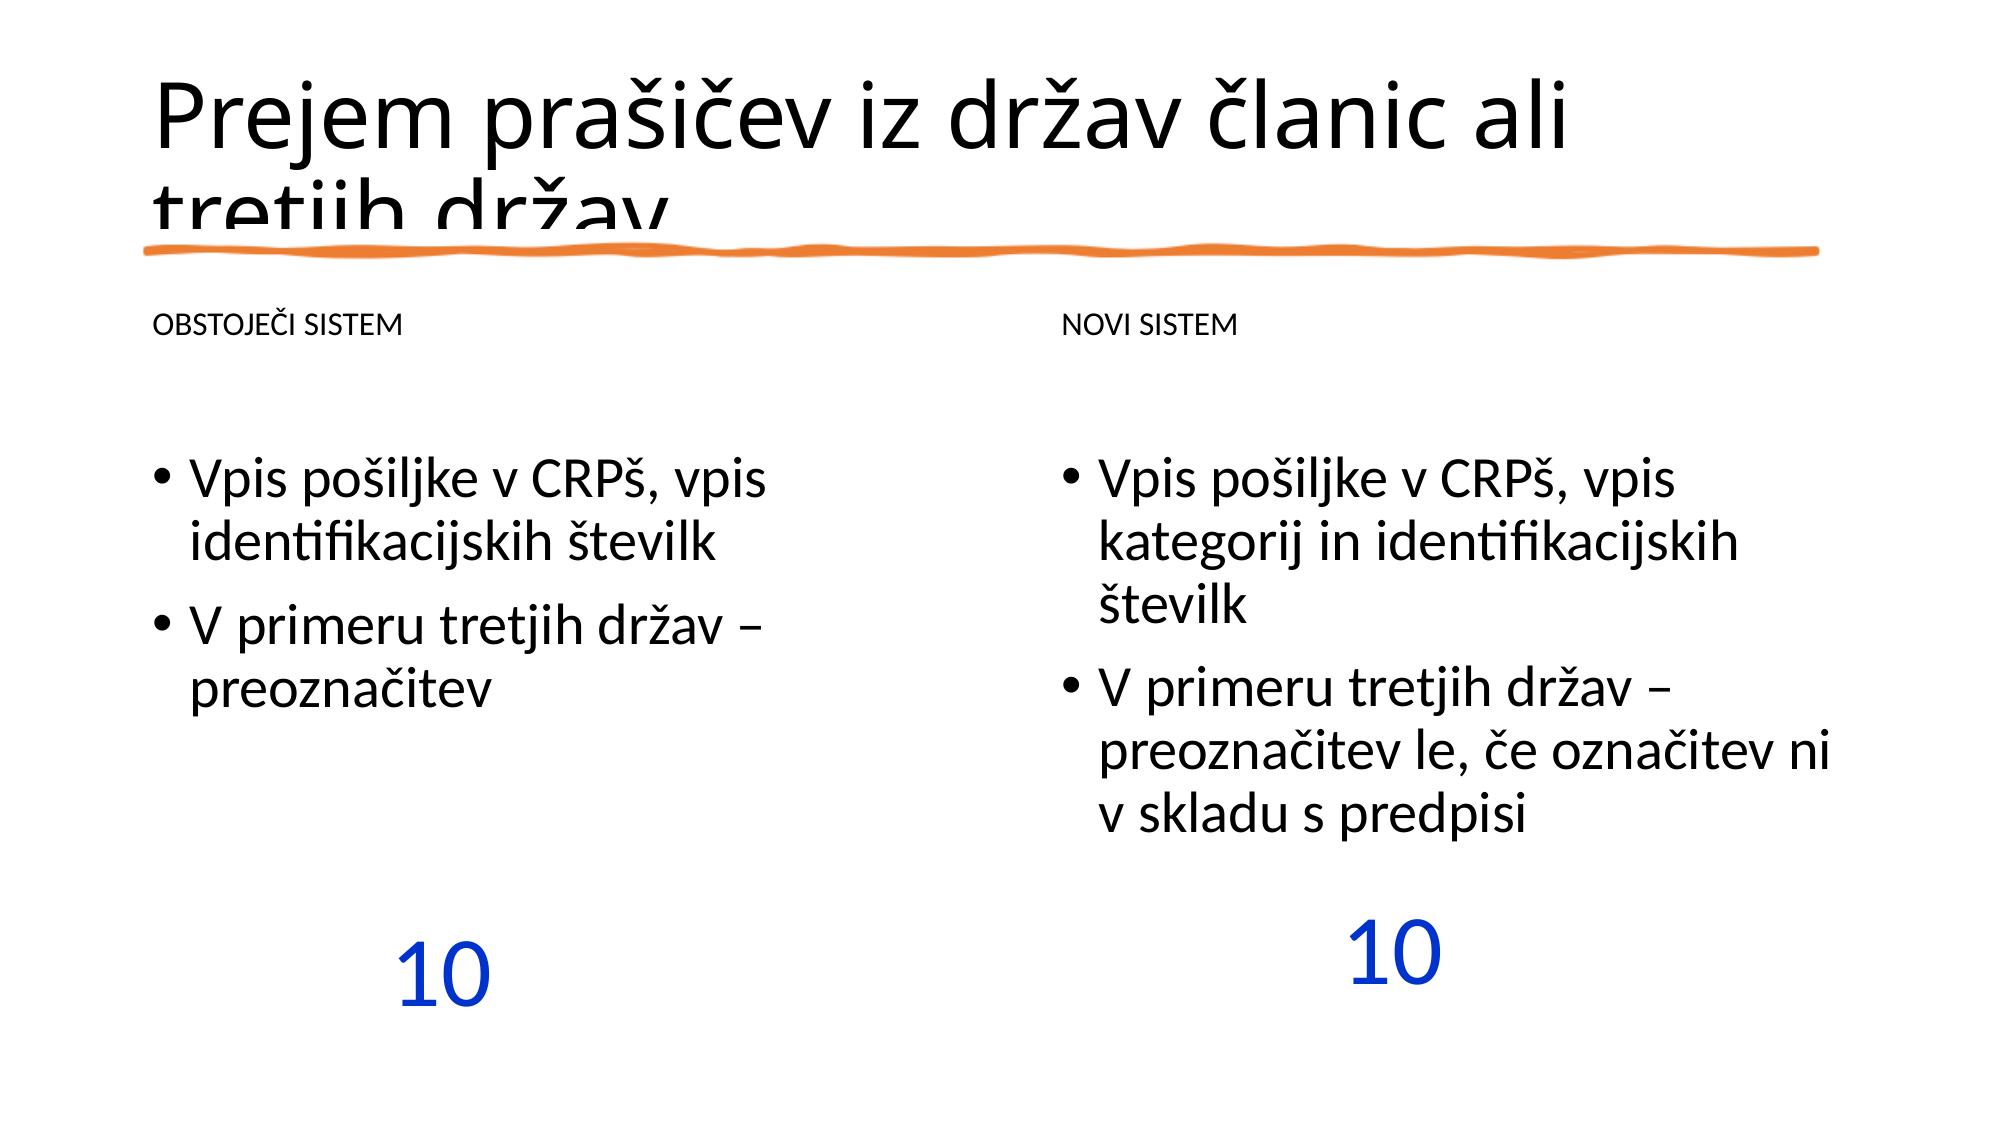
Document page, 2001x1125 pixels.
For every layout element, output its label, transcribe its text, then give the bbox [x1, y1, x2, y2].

text_box 10 [375, 899, 546, 1034]
list OBSTOJEČI SISTEM Vpis pošiljke v CRPš, vpis identifikacijskih številk V primeru tretjih držav – preoznačitev [137, 299, 954, 1014]
text_box NOVI SISTEM Vpis pošiljke v CRPš, vpis kategorij in identifikacijskih številk V primeru tretjih držav – preoznačitev le, če označitev ni v skladu s predpisi [1046, 299, 1863, 1014]
picture [117, 229, 1843, 269]
title Prejem prašičev iz držav članic ali tretjih držav [137, 59, 1863, 278]
text_box 10 [1327, 876, 1497, 1012]
